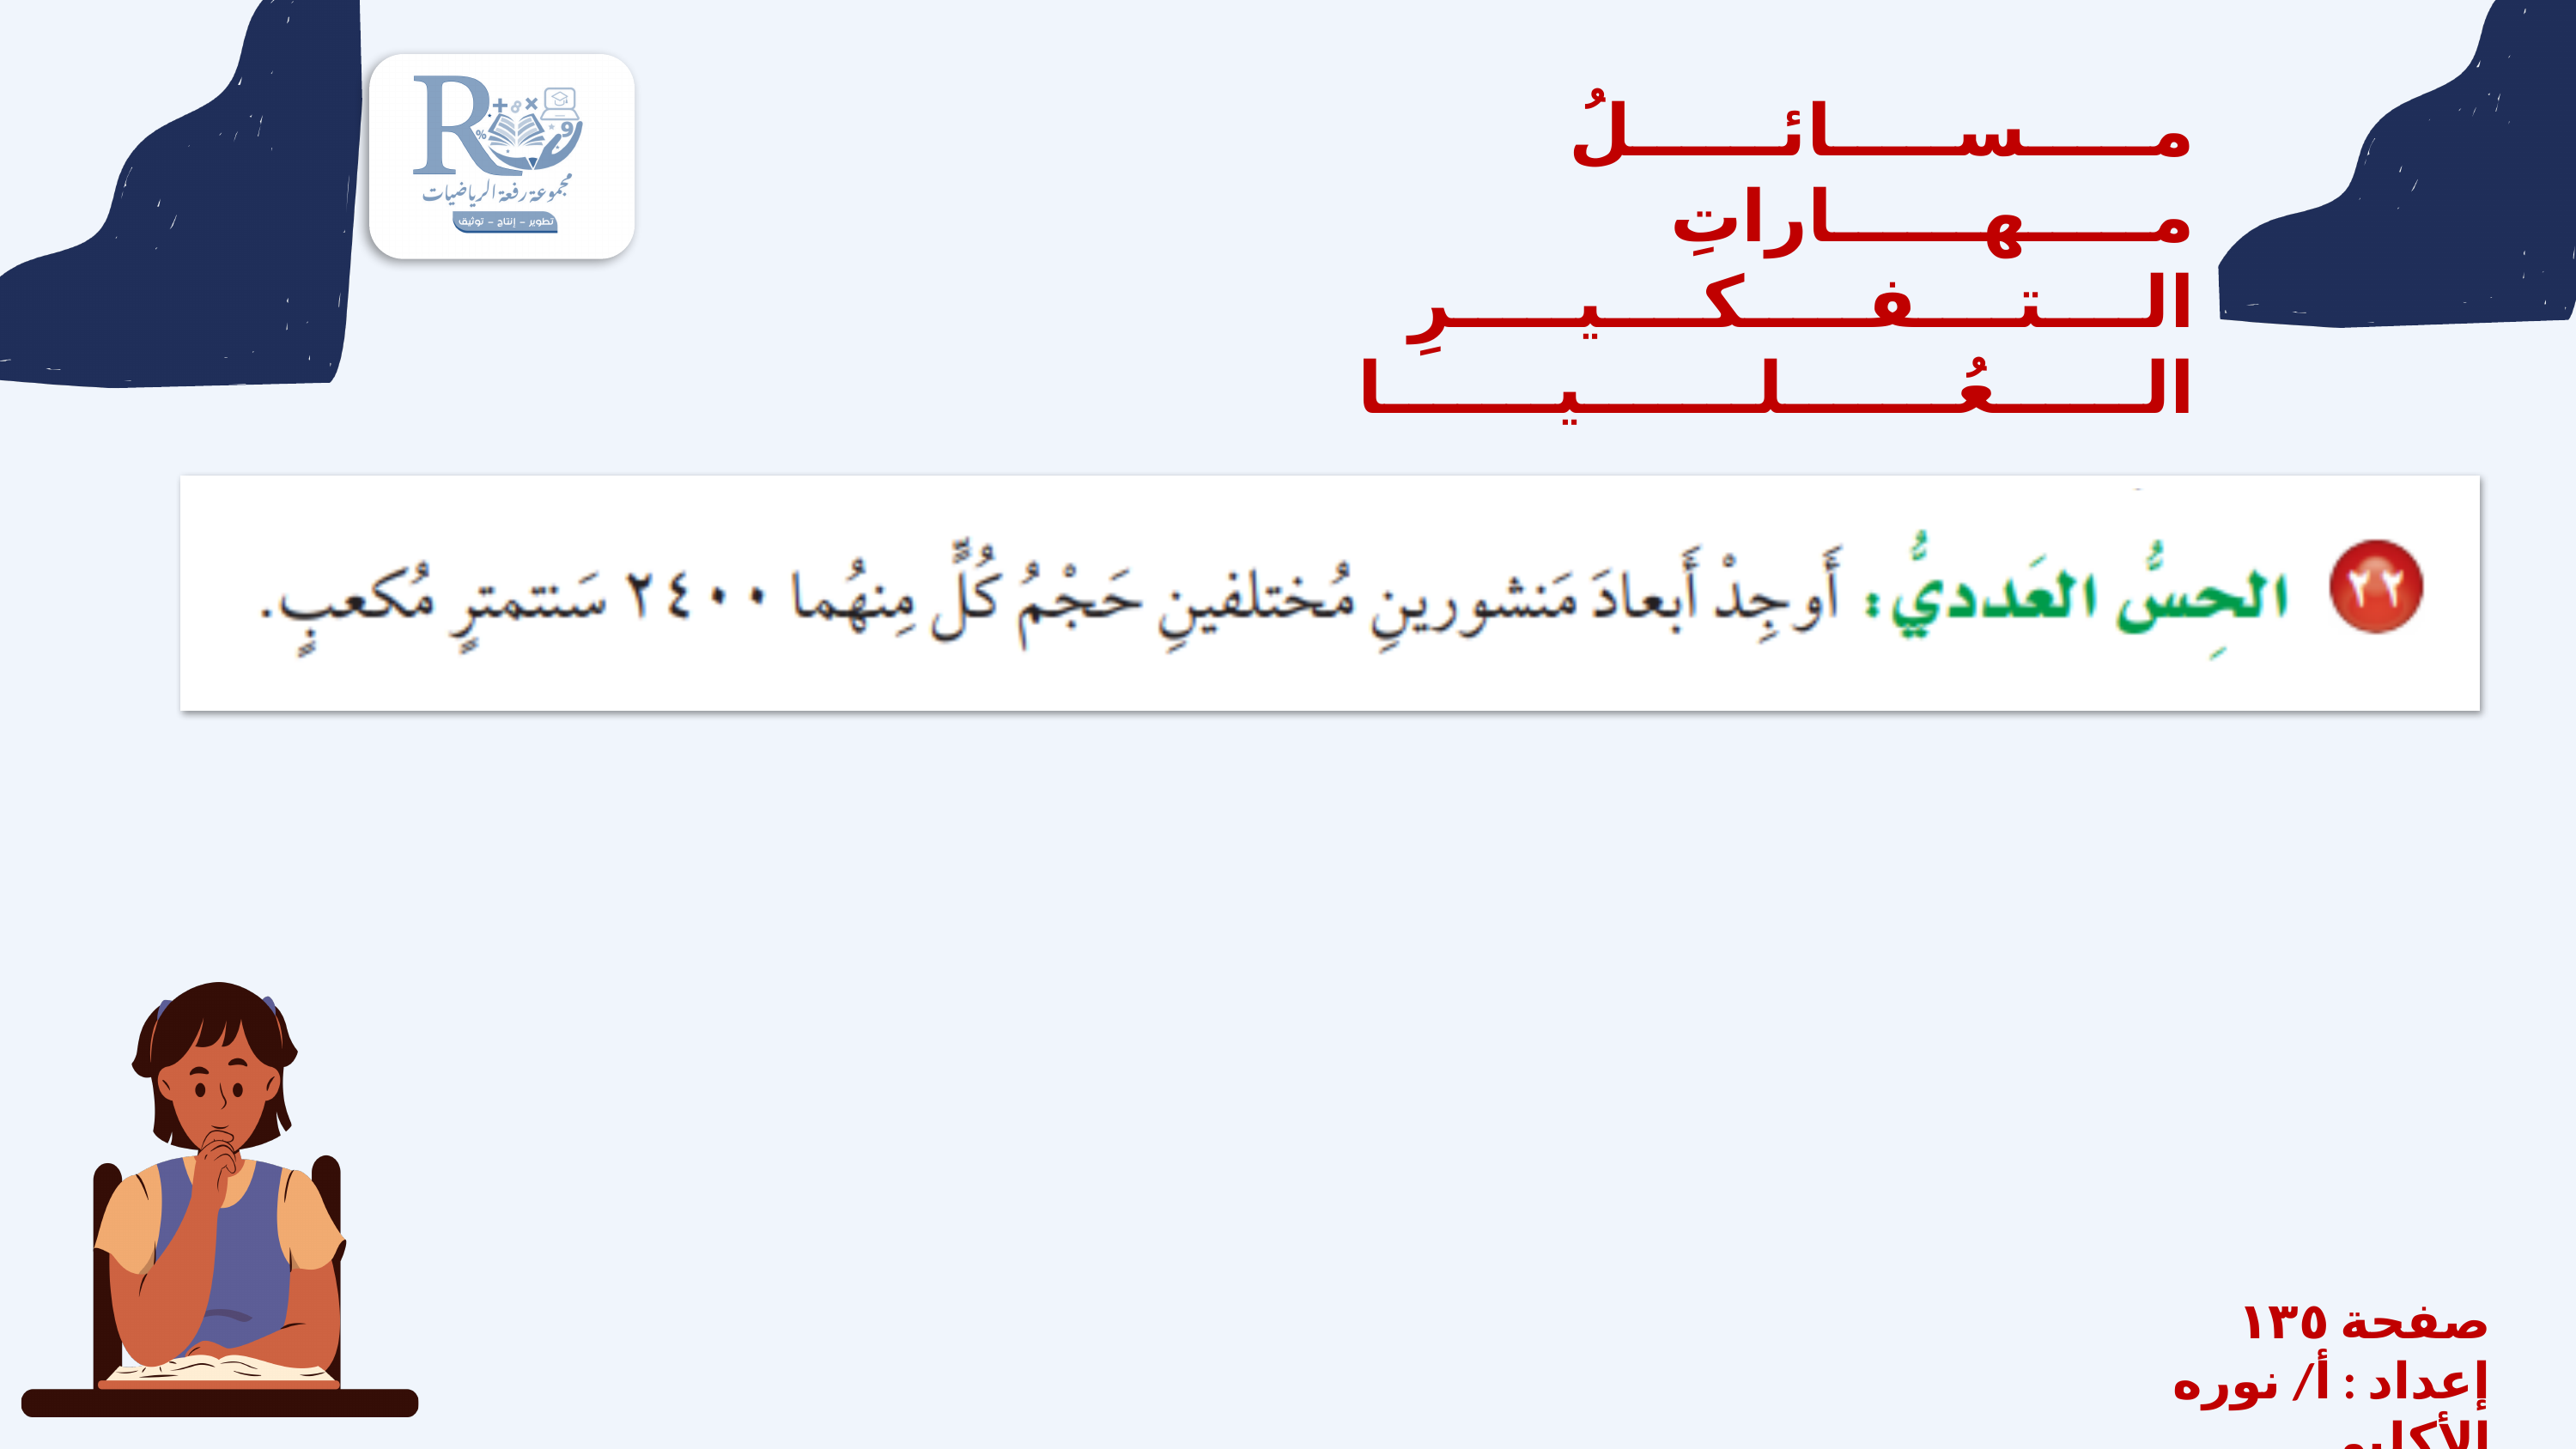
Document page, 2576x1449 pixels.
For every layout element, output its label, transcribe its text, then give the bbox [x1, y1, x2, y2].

text_box مـــــســـــائــــــلُ مـــــهــــــاراتِ الــــتــــفـــــكــــيـــــرِ الــــــعُـــــــلـــــــيـــــــا [1127, 77, 2208, 434]
picture [368, 53, 635, 259]
picture [192, 488, 2468, 699]
text_box [0, 0, 370, 391]
text_box [21, 982, 419, 1417]
text_box صفحة ١٣٥ إعداد : أ/ نوره الأكلبي [2093, 1282, 2504, 1449]
text_box [2208, 0, 2576, 332]
